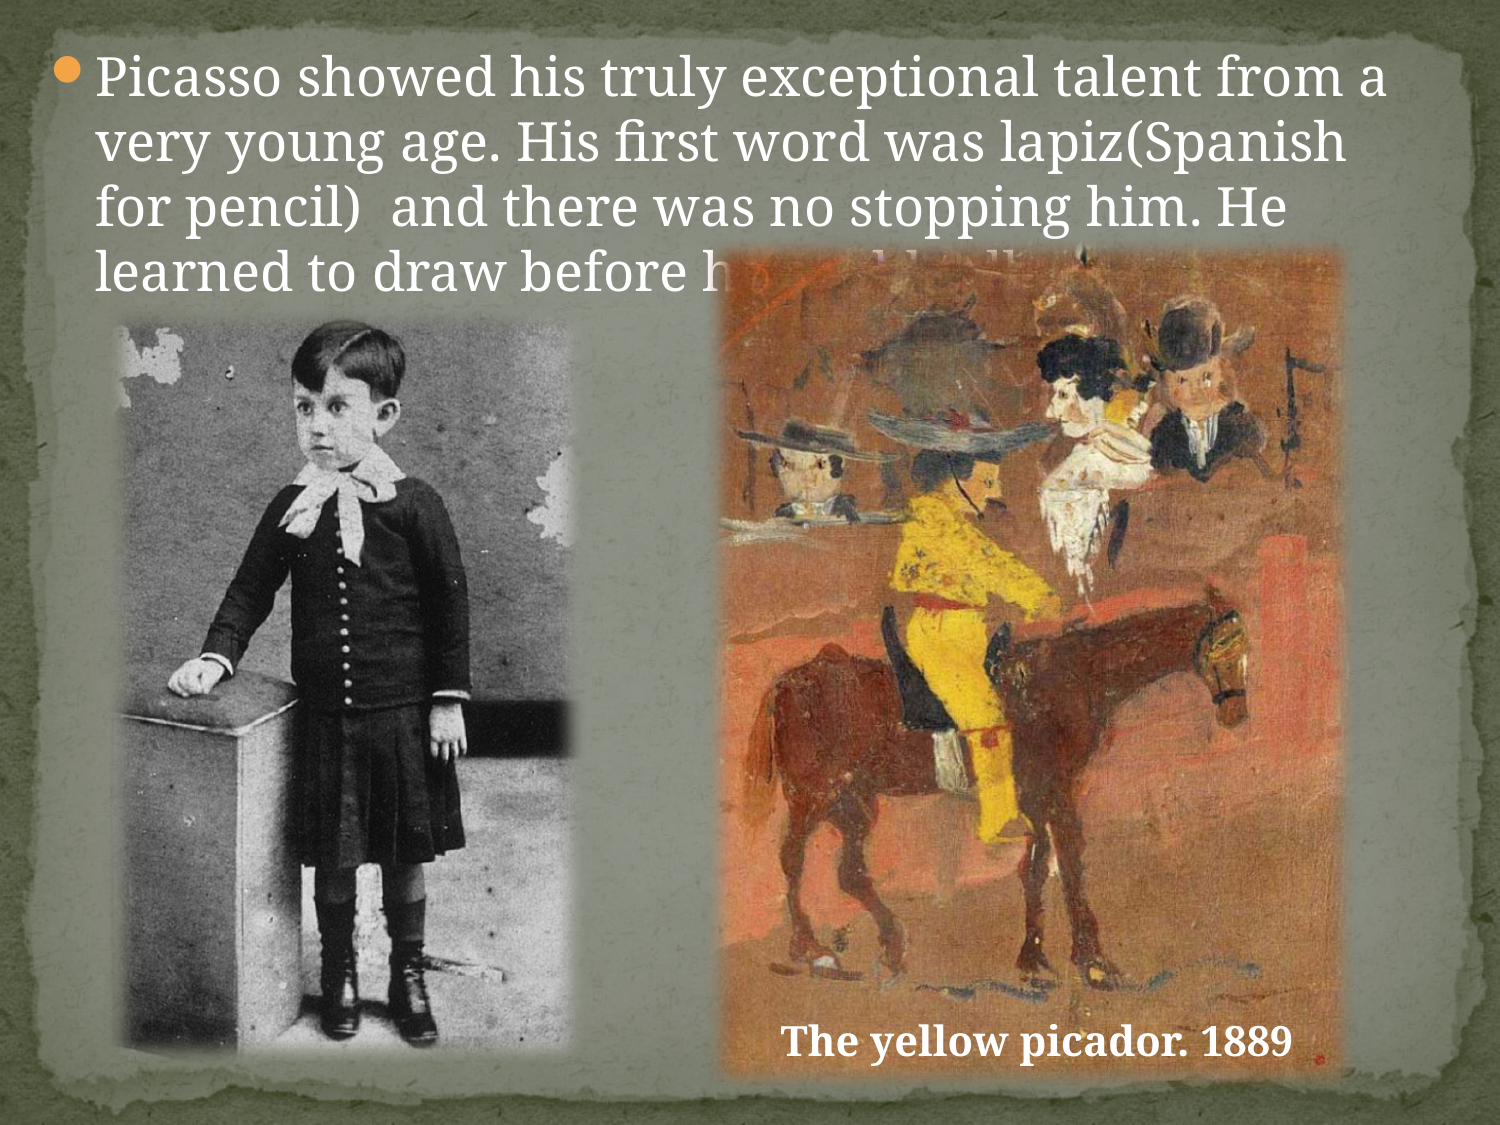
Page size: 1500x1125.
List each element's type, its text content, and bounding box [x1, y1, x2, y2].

picture [704, 236, 1359, 1094]
list Picasso showed his truly exceptional talent from a very young age. His first word was lapiz(Spanish for pencil) and there was no stopping him. He learned to draw before he could talk. [35, 35, 1409, 786]
picture [107, 306, 587, 1067]
